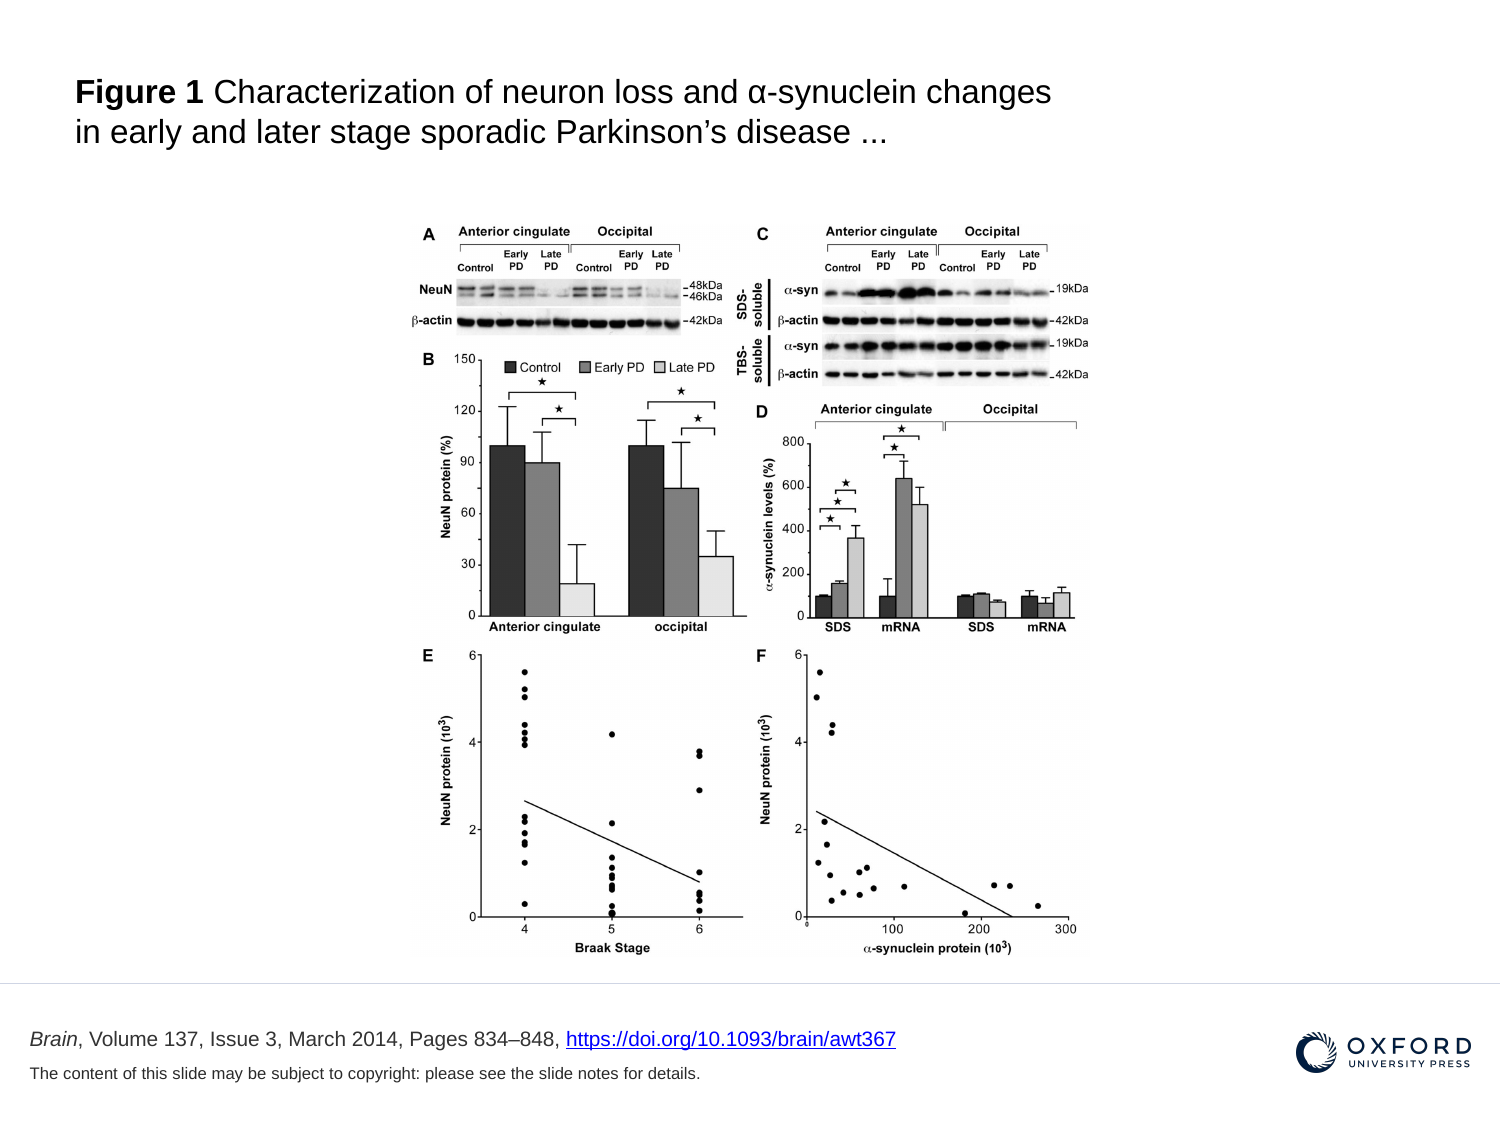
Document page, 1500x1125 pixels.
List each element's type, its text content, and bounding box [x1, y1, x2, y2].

footer Brain, Volume 137, Issue 3, March 2014, Pages 834–848, https://doi.org/10.1093/brain/awt367 The content of this slide may be subject to copyright: please see the slide notes for details. [0, 983, 1260, 1125]
picture [1296, 1032, 1471, 1073]
title Figure 1 Characterization of neuron loss and α-synuclein changes in early and later stage sporadic Parkinson’s disease ... [75, 69, 1078, 171]
picture [410, 224, 1090, 957]
